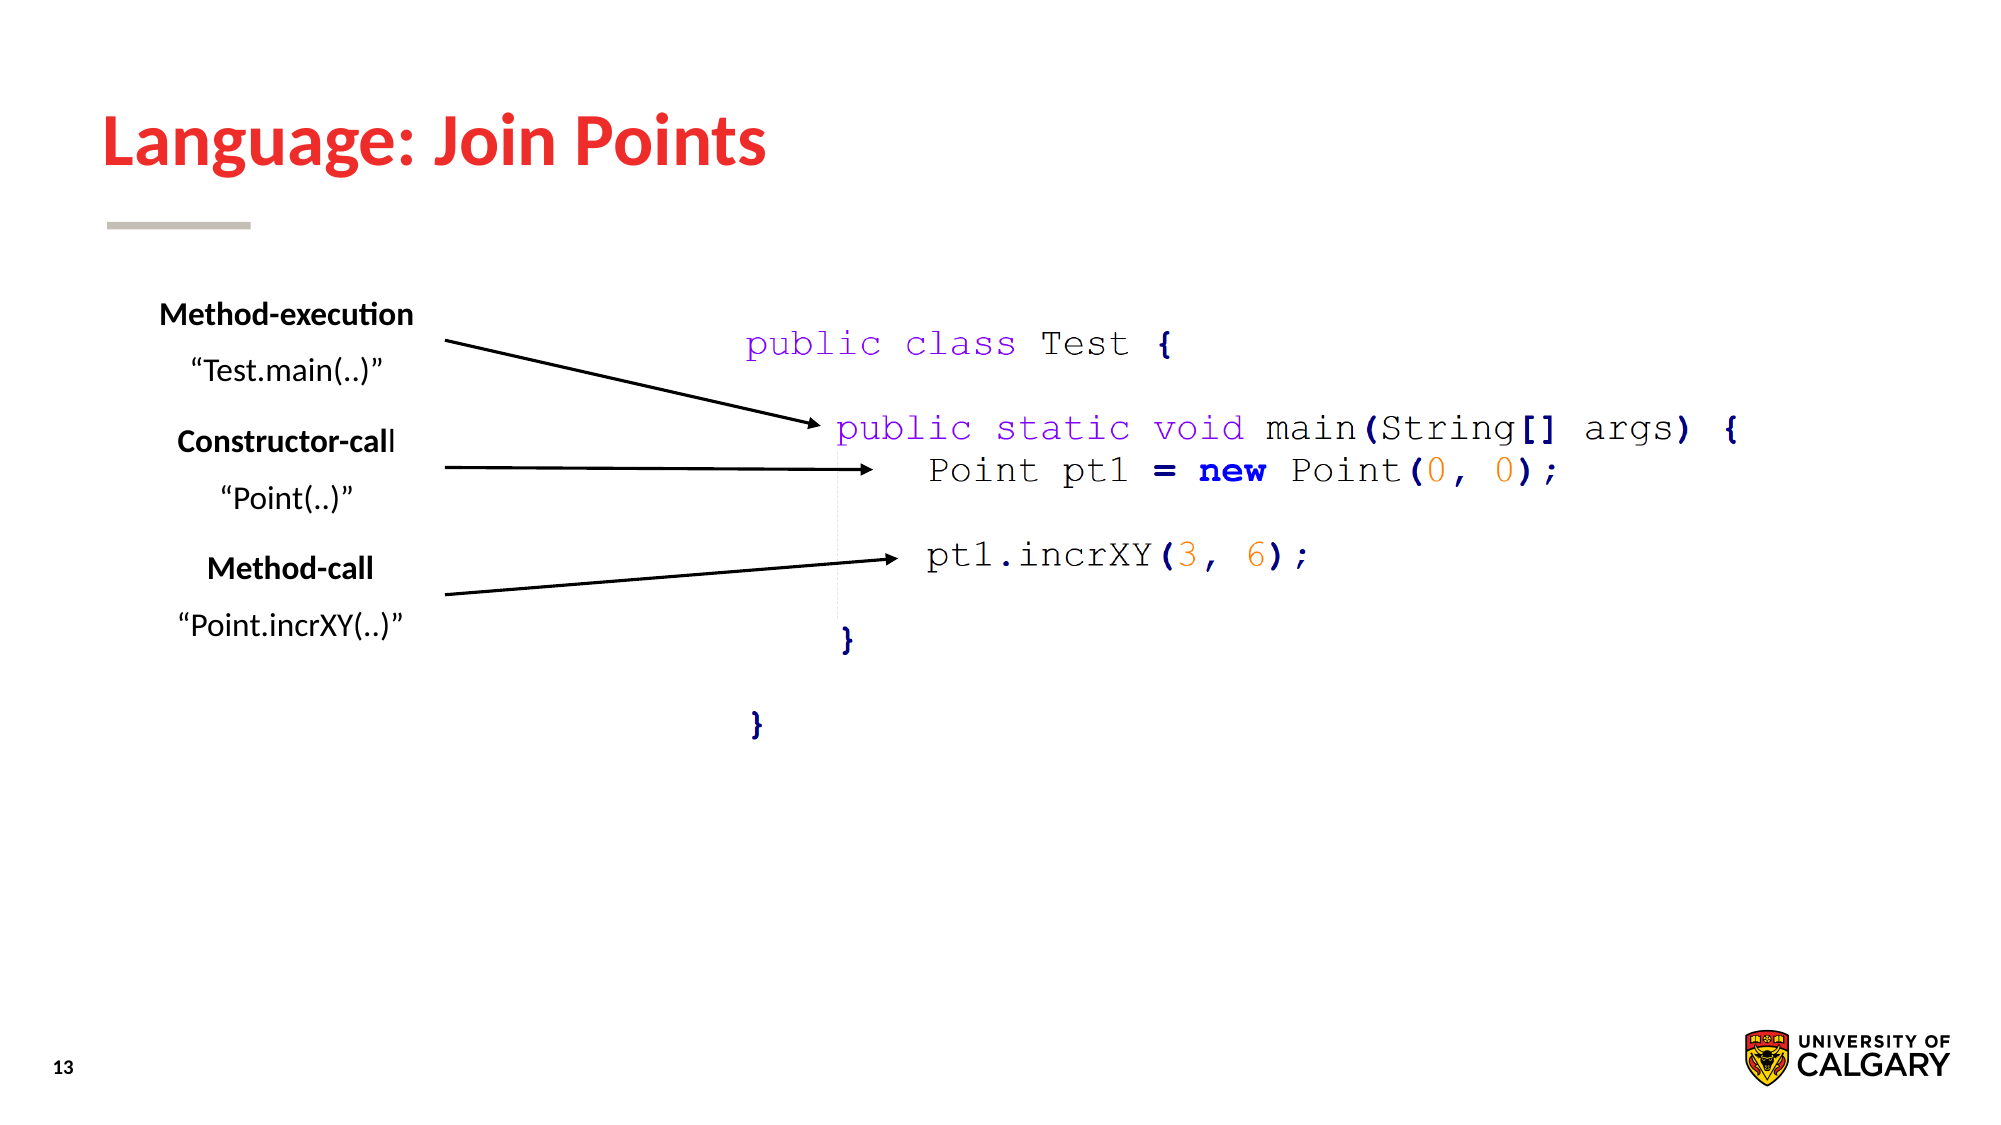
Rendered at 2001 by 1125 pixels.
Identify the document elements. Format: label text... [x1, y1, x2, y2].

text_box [444, 342, 821, 426]
text_box Method-execution “Test.main(..)” [136, 284, 445, 396]
picture [1722, 1012, 1973, 1099]
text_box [444, 558, 899, 597]
title Language: Join Points [87, 60, 1774, 222]
text_box Method-call “Point.incrXY(..)” [136, 539, 445, 651]
picture [746, 328, 1747, 750]
text_box Constructor-call “Point(..)” [136, 411, 445, 524]
